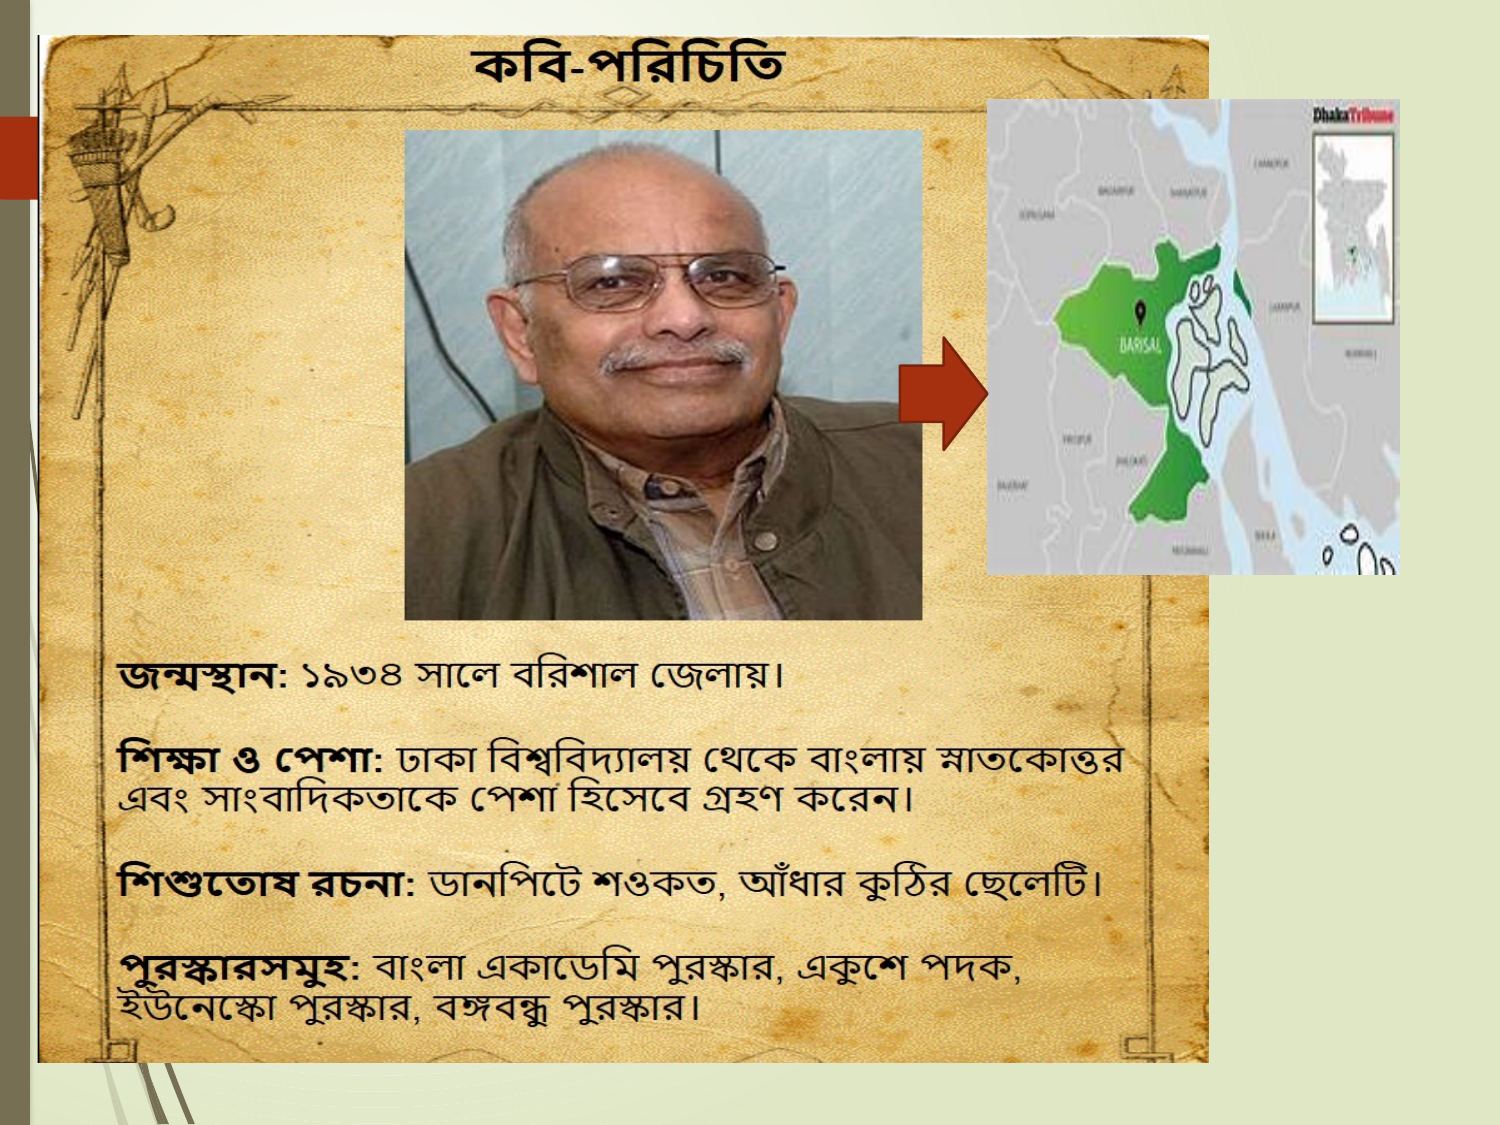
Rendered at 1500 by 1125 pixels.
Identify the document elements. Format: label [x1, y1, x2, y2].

picture [37, 34, 1401, 1063]
